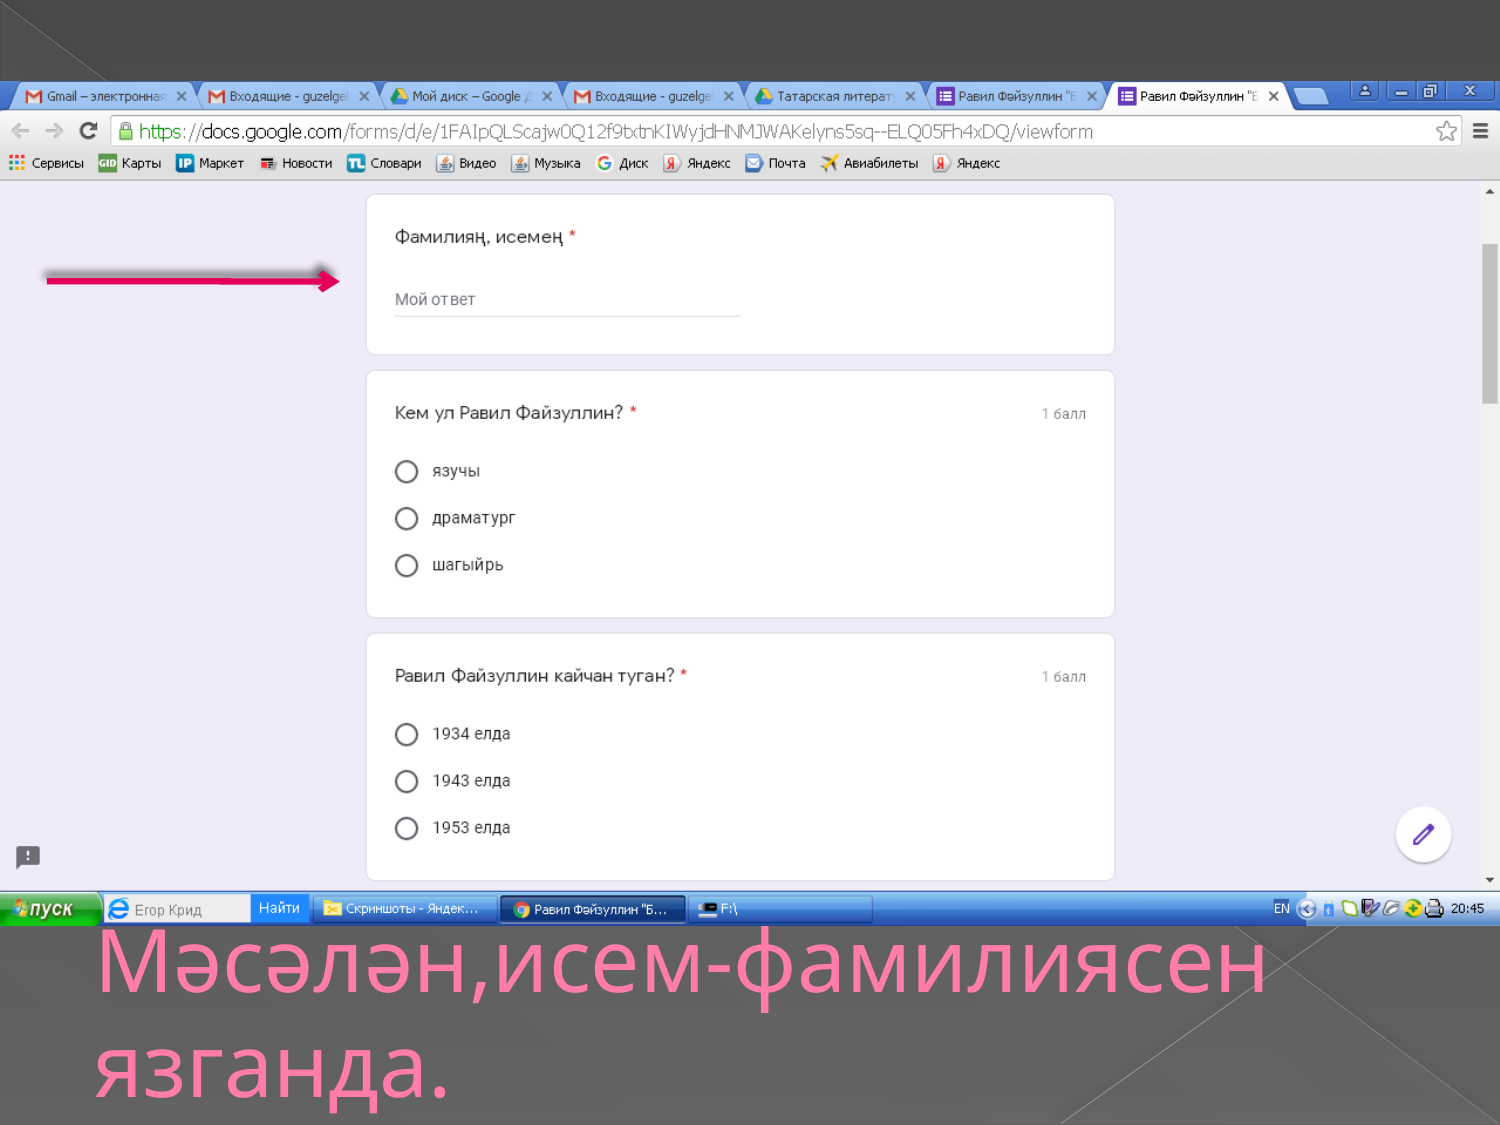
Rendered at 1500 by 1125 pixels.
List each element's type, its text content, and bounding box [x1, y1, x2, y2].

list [0, 81, 1500, 926]
title Мәсәлән,исем-фамилиясен язганда. [0, 927, 1350, 1125]
